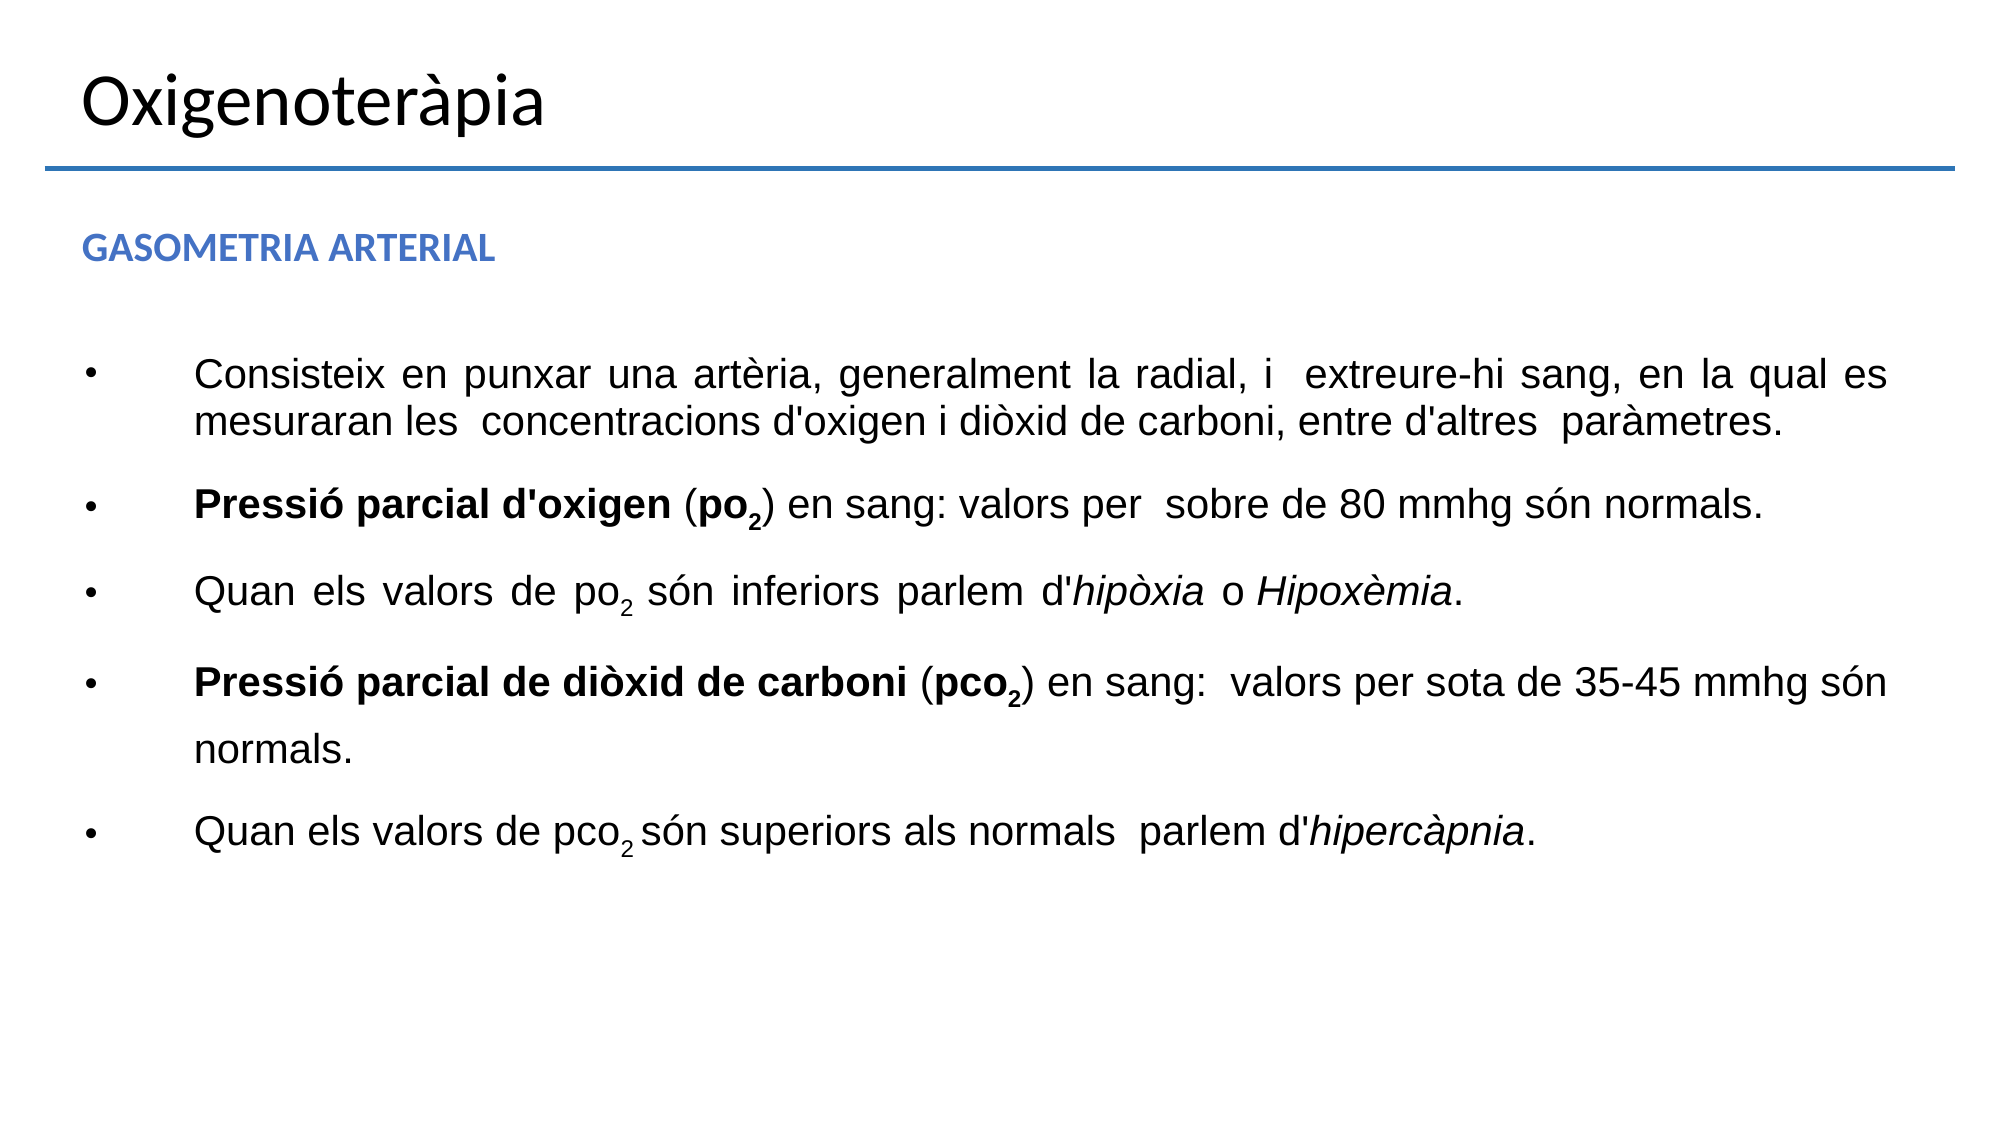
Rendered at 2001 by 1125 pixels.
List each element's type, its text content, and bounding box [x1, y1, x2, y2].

text_box Oxigenoteràpia [67, 43, 1844, 149]
text_box GASOMETRIA ARTERIAL Consisteix en punxar una artèria, generalment la radial, i extreure-hi sang, en la qual es mesuraran les concentracions d'oxigen i diòxid de carboni, entre d'altres paràmetres. Pressió parcial d'oxigen (po2) en sang: valors per sobre de 80 mmhg són normals. Quan els valors de po2 són inferiors parlem d'hipòxia o Hipoxèmia. Pressió parcial de diòxid de carboni (pco2) en sang: valors per sota de 35-45 mmhg són normals. Quan els valors de pco2 són superiors als normals parlem d'hipercàpnia. [67, 187, 1904, 870]
